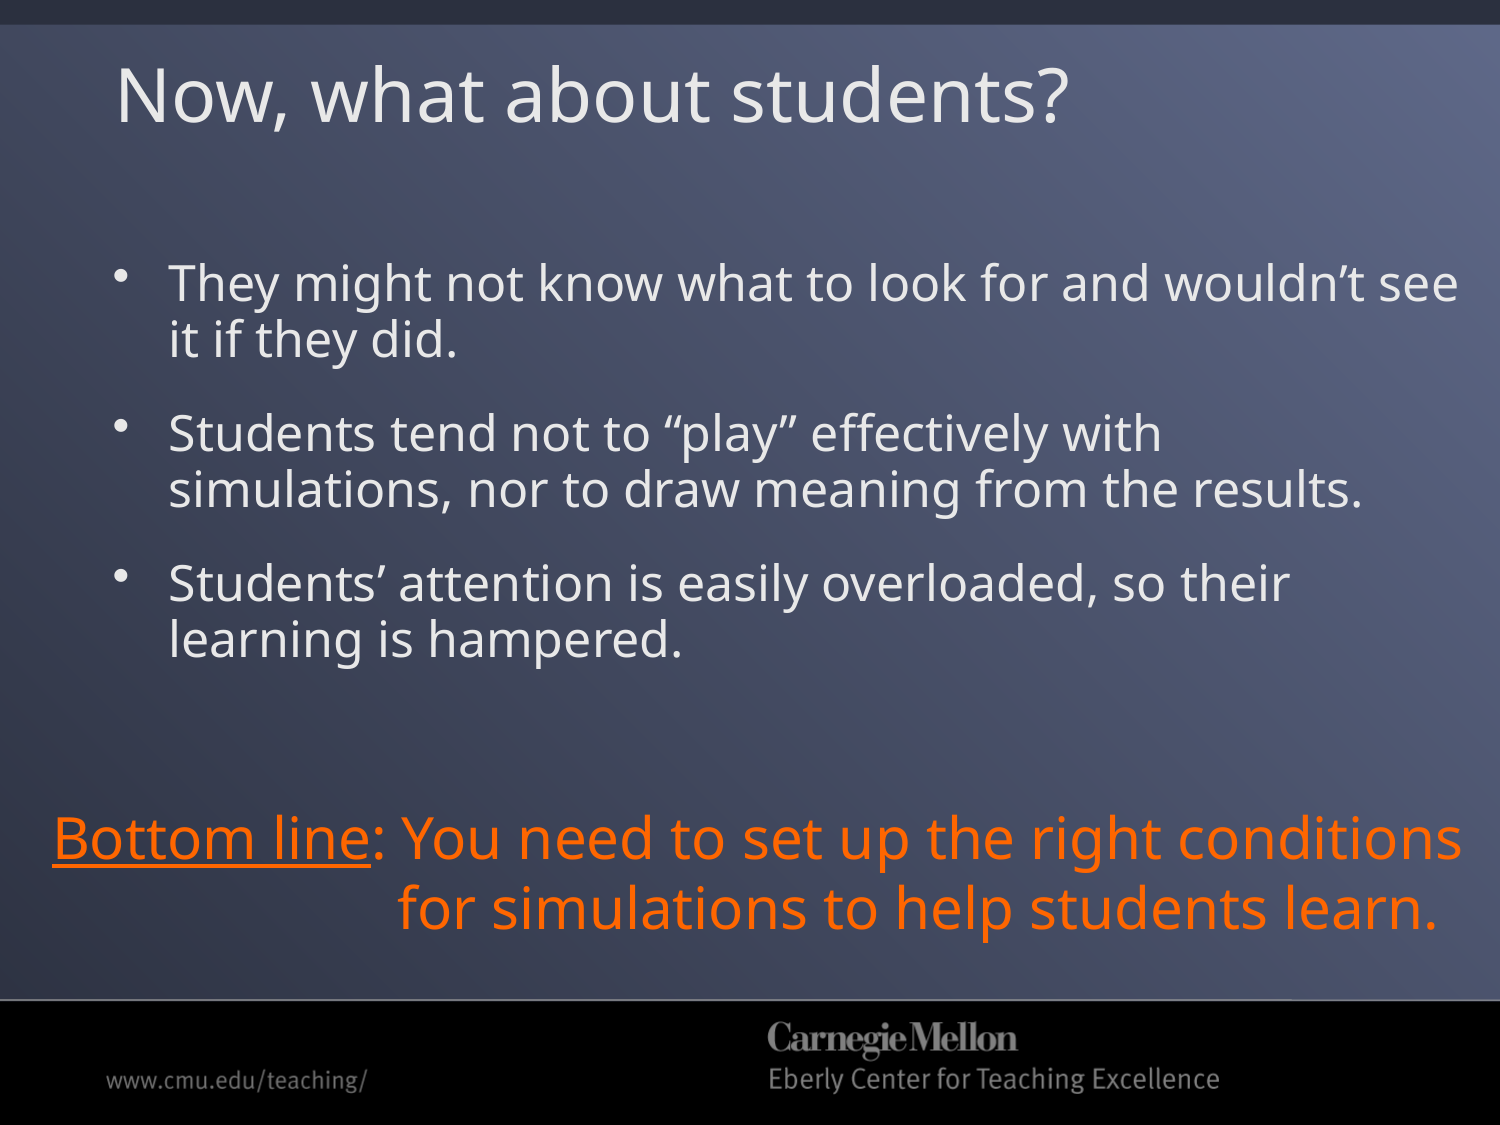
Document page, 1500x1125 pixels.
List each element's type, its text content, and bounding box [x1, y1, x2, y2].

picture [63, 1048, 425, 1108]
list They might not know what to look for and wouldn’t see it if they did. Students tend not to “play” effectively with simulations, nor to draw meaning from the results. Students’ attention is easily overloaded, so their learning is hampered. [112, 254, 1463, 763]
text_box Bottom line: You need to set up the right conditions for simulations to help students learn. [37, 793, 1500, 949]
picture [744, 1013, 1244, 1110]
title Now, what about students? [114, 47, 1390, 228]
